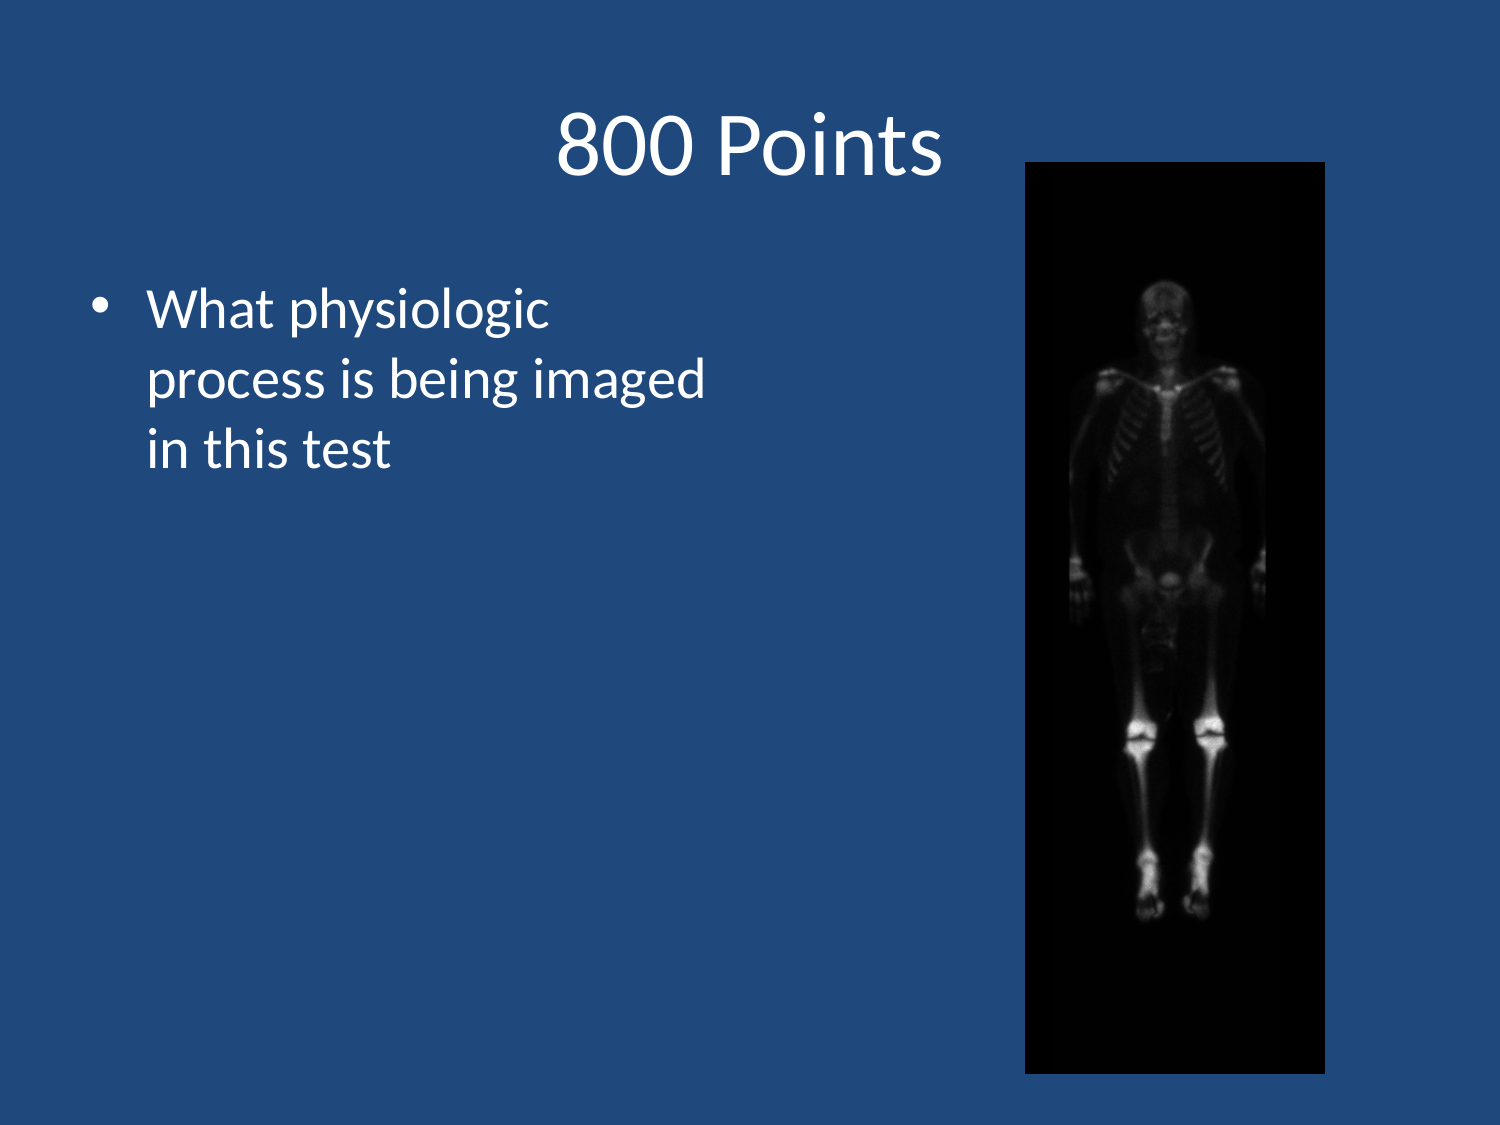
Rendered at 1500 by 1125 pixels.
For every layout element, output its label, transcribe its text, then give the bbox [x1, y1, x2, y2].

title 800 Points [75, 45, 1425, 233]
picture [1024, 162, 1326, 1074]
list What physiologic process is being imaged in this test [75, 262, 750, 1005]
